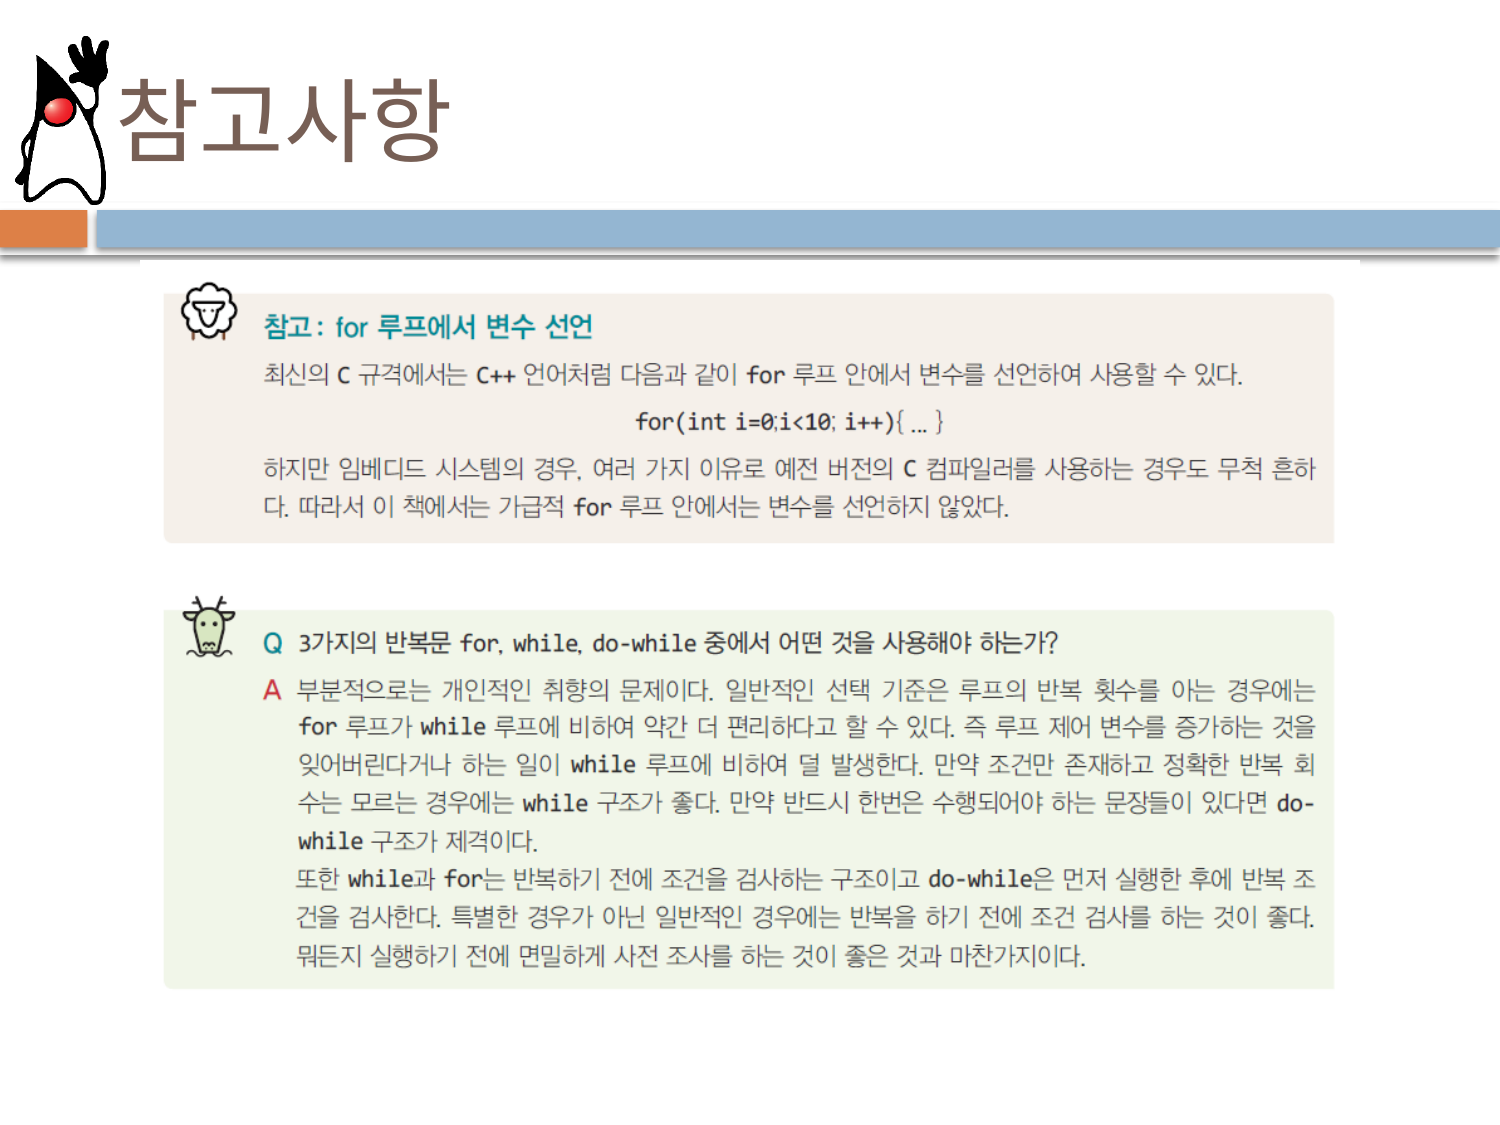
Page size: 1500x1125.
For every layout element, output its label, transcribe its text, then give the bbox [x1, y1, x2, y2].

title 참고사항 [100, 37, 1438, 200]
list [139, 260, 1361, 999]
picture [15, 36, 109, 205]
